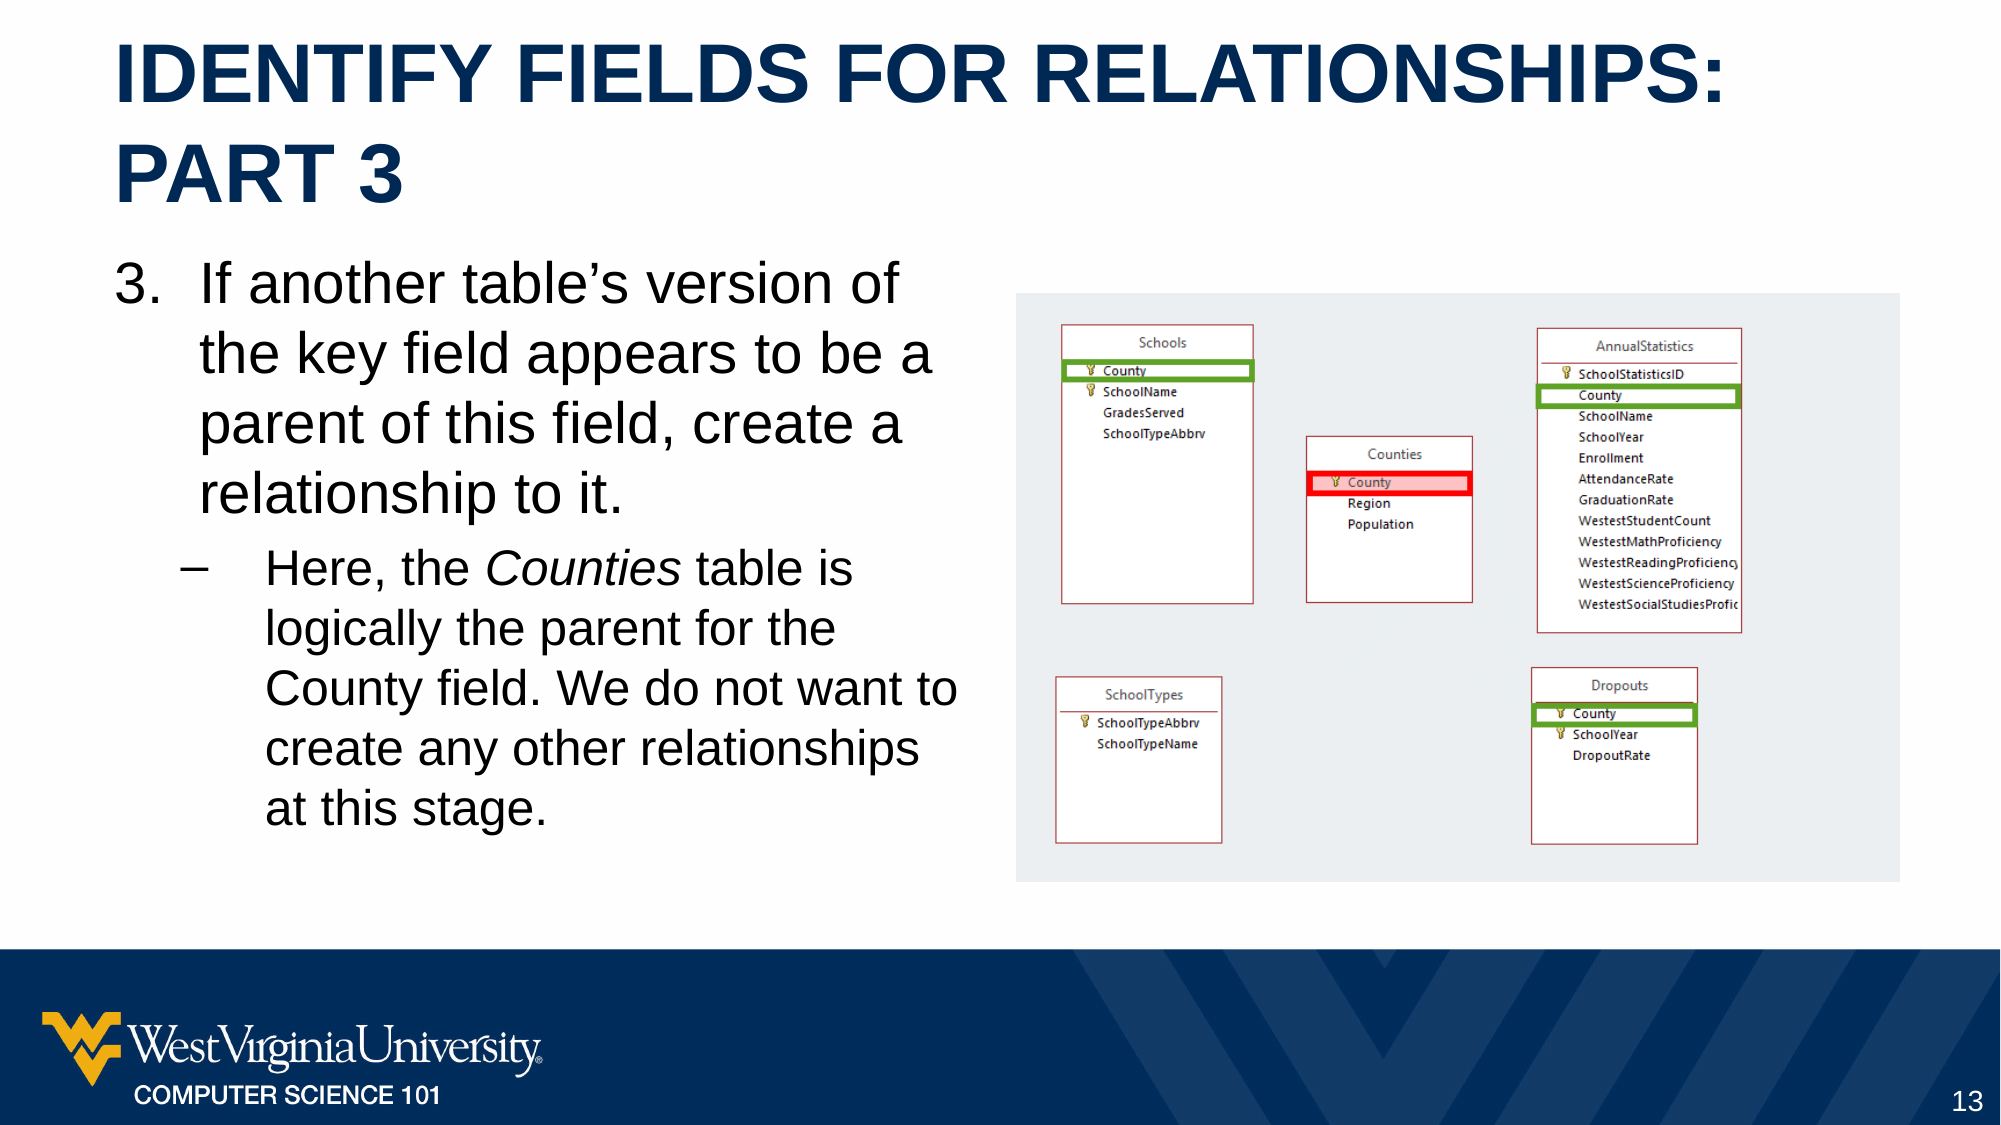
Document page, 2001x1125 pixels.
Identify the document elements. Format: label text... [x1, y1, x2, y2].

slide_number 13 [1532, 1074, 1999, 1125]
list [1016, 293, 1901, 882]
picture [0, 0, 2001, 1125]
list If another table’s version of the key field appears to be a parent of this field, create a relationship to it. Here, the Counties table is logically the parent for the County field. We do not want to create any other relationships at this stage. [99, 237, 984, 938]
title Identify Fields for Relationships: Part 3 [99, 24, 1900, 213]
